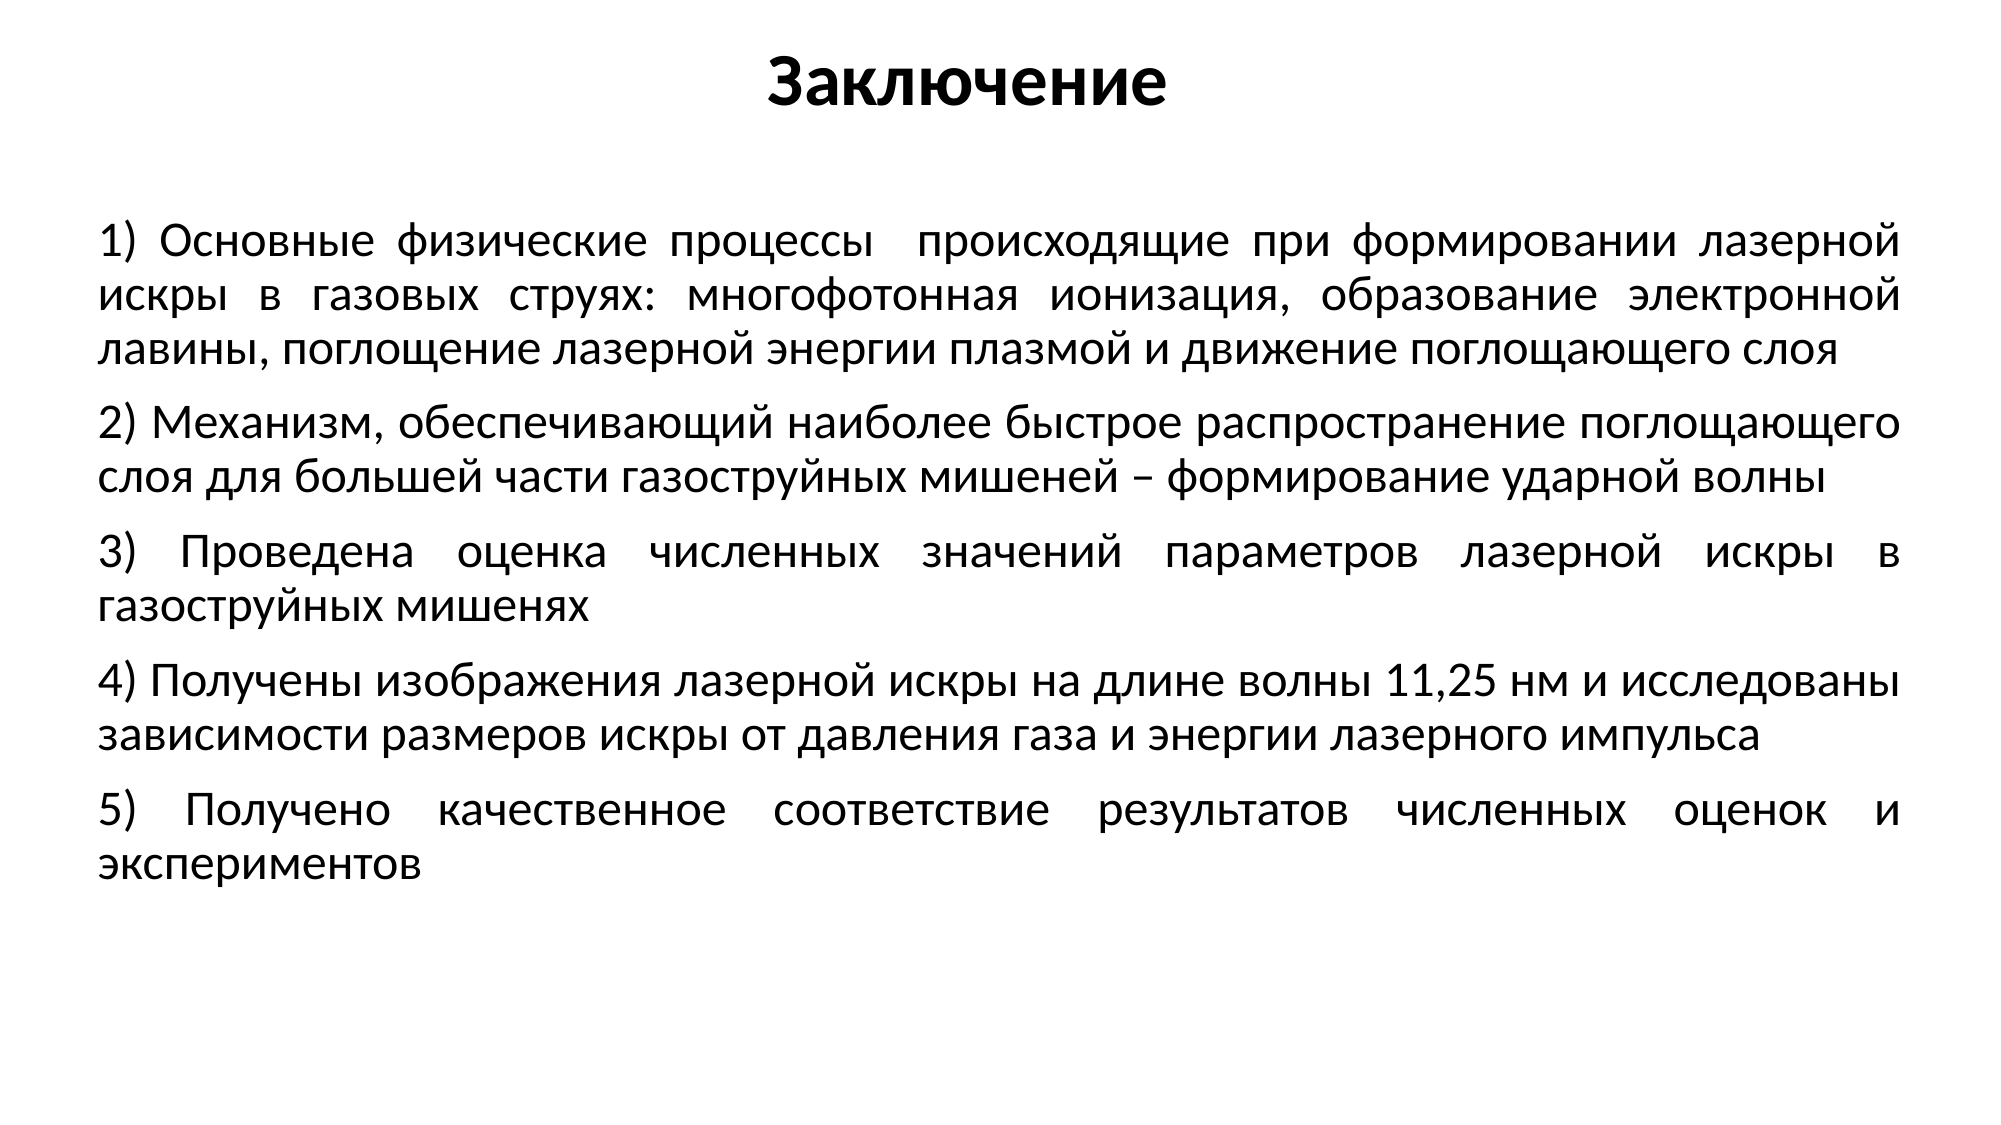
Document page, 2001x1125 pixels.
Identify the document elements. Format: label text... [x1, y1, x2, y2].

title Заключение [105, 0, 1831, 163]
list 1) Основные физические процессы происходящие при формировании лазерной искры в газовых струях: многофотонная ионизация, образование электронной лавины, поглощение лазерной энергии плазмой и движение поглощающего слоя 2) Механизм, обеспечивающий наиболее быстрое распространение поглощающего слоя для большей части газоструйных мишеней – формирование ударной волны 3) Проведена оценка численных значений параметров лазерной искры в газоструйных мишенях 4) Получены изображения лазерной искры на длине волны 11,25 нм и исследованы зависимости размеров искры от давления газа и энергии лазерного импульса 5) Получено качественное соответствие результатов численных оценок и экспериментов [82, 205, 1918, 920]
